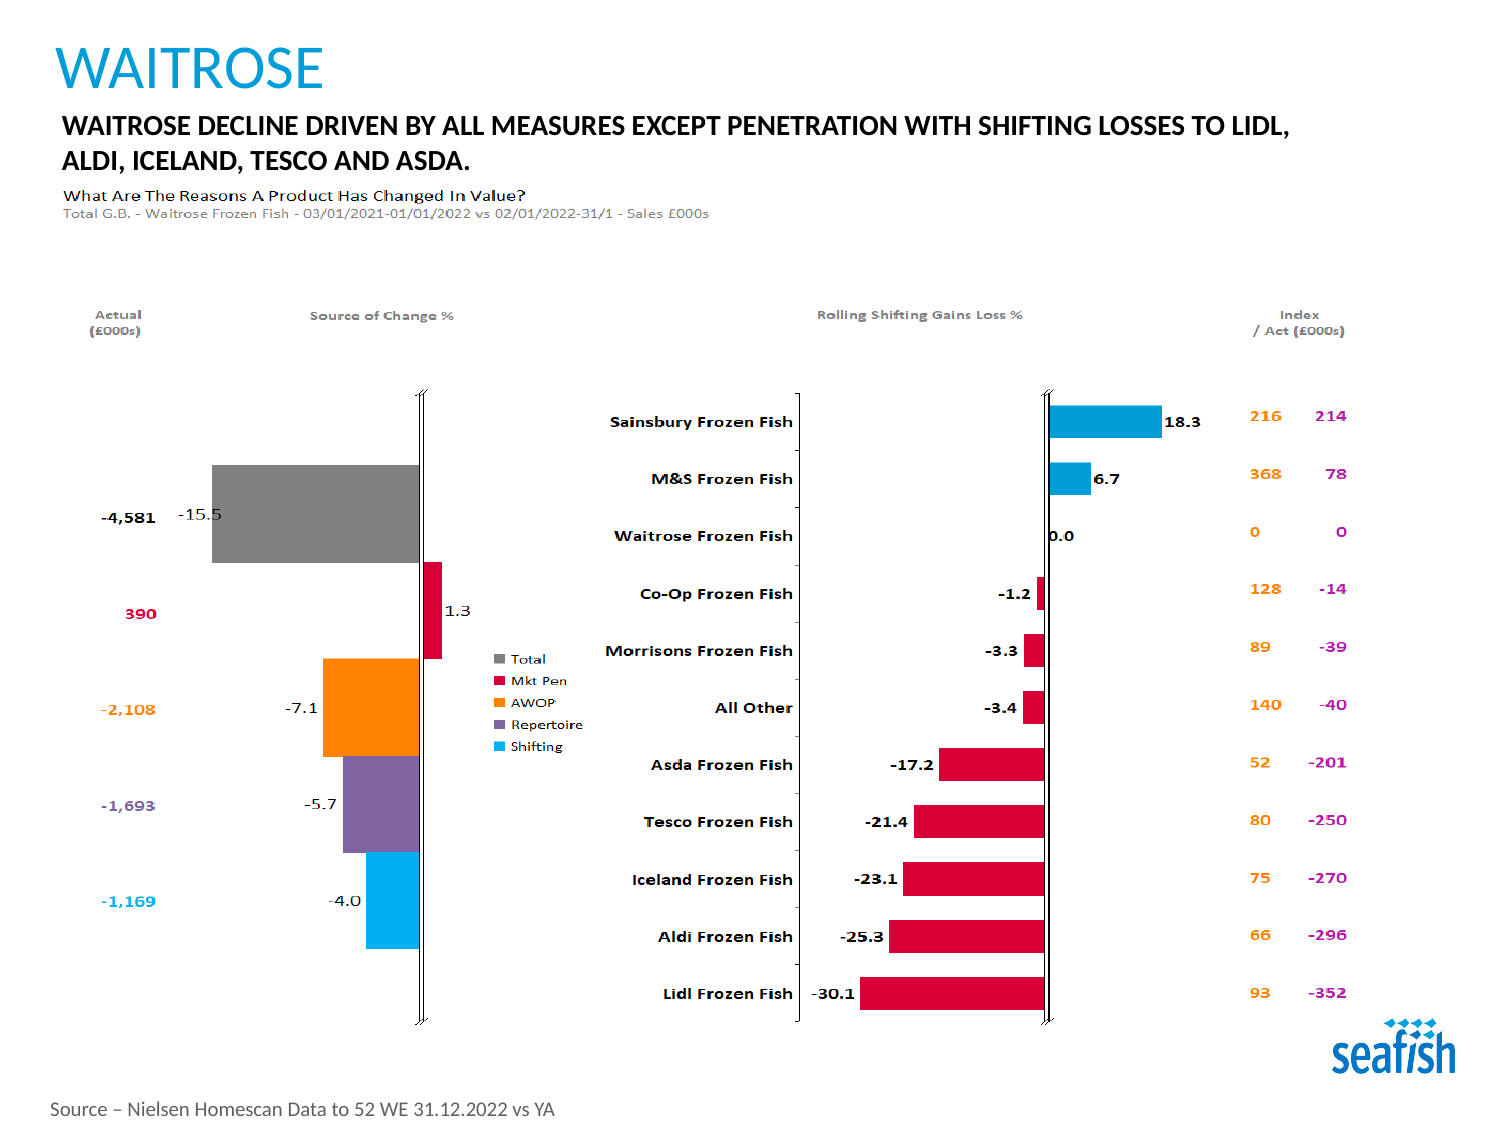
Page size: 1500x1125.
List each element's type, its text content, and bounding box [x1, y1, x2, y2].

picture [62, 188, 1455, 1074]
text_box WAITROSE [41, 18, 1381, 113]
text_box WAITROSE DECLINE DRIVEN BY ALL MEASURES EXCEPT PENETRATION WITH SHIFTING LOSSES TO LIDL, ALDI, ICELAND, TESCO AND ASDA. [47, 98, 1341, 184]
picture [1407, 1018, 1417, 1022]
text_box Source – Nielsen Homescan Data to 52 WE 31.12.2022 vs YA [35, 1087, 1375, 1125]
